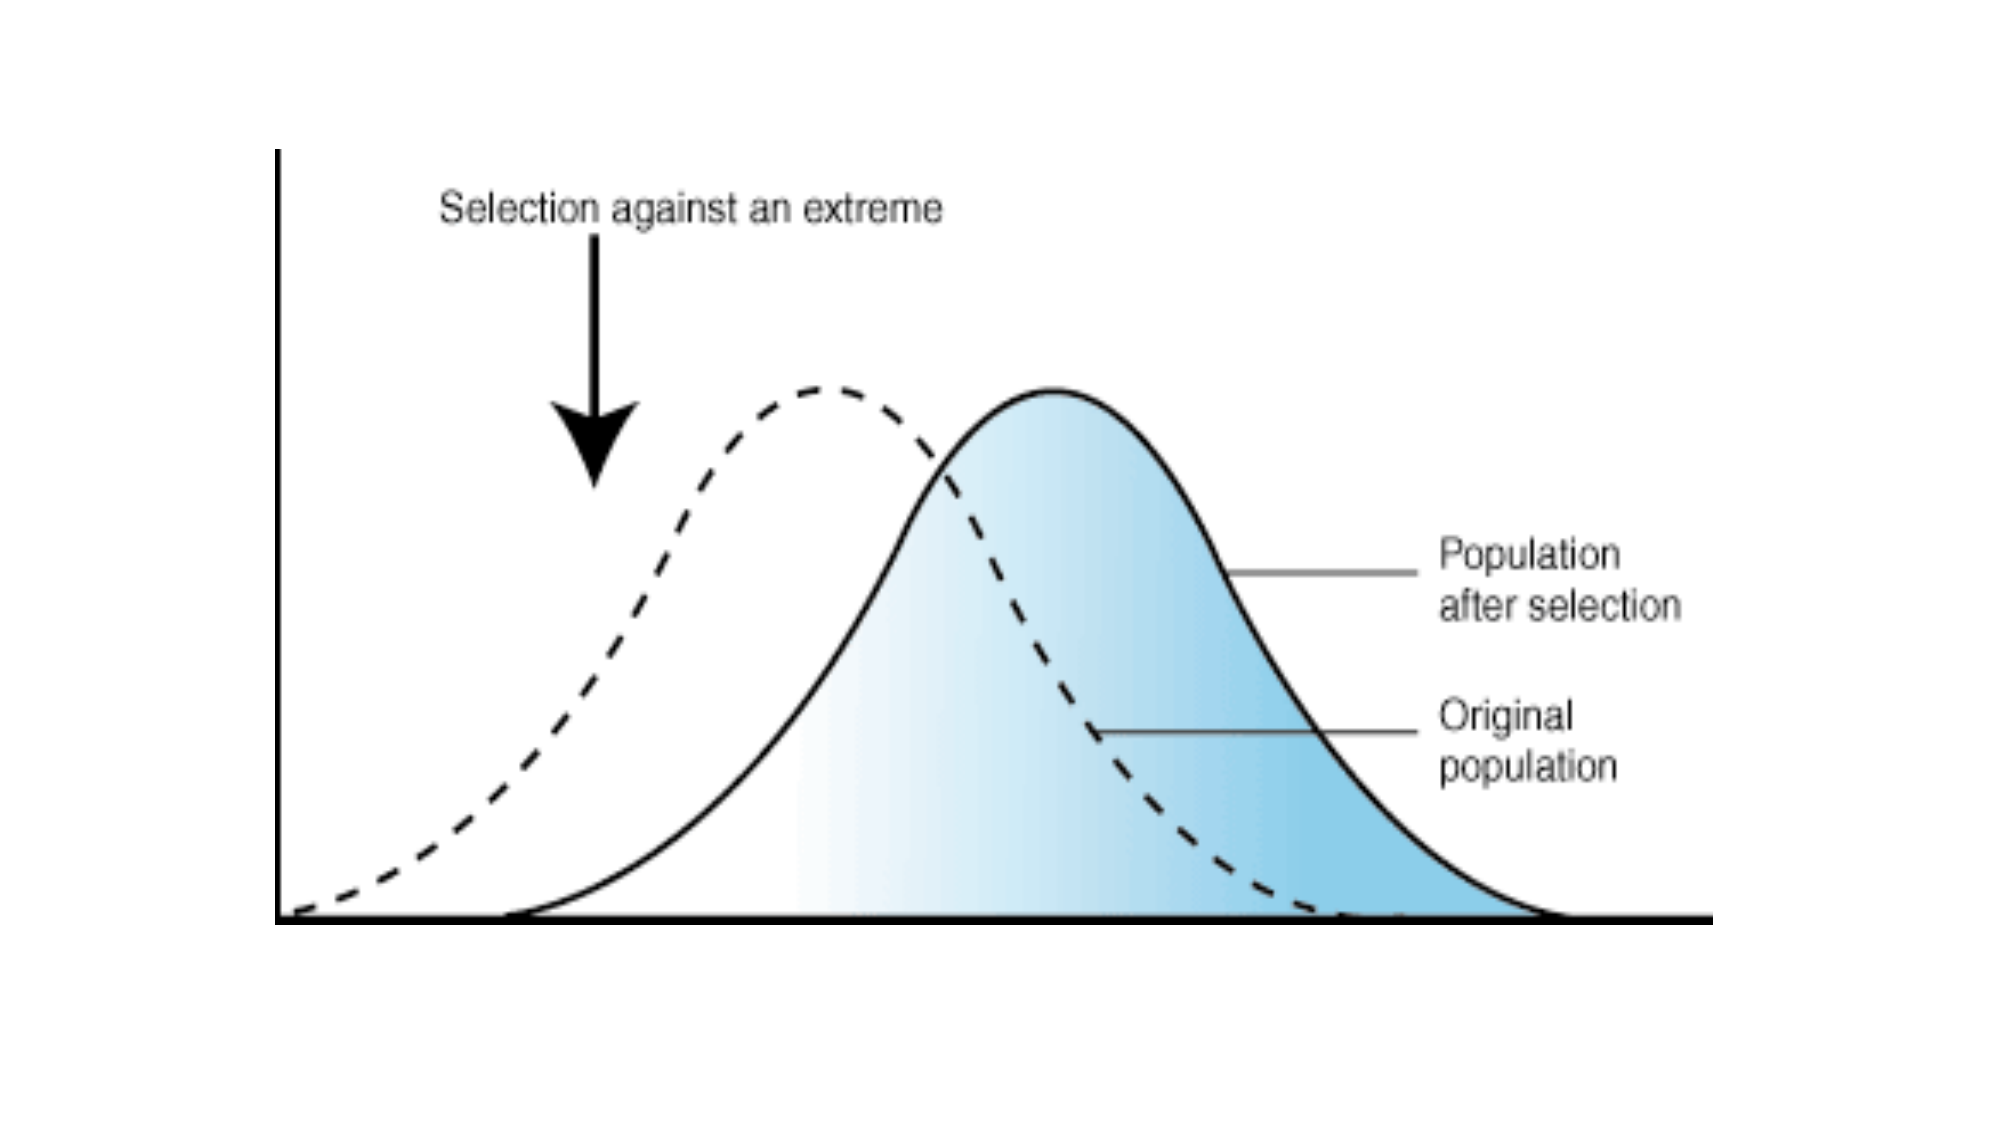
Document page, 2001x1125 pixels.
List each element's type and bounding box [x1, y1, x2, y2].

list [274, 149, 1713, 925]
